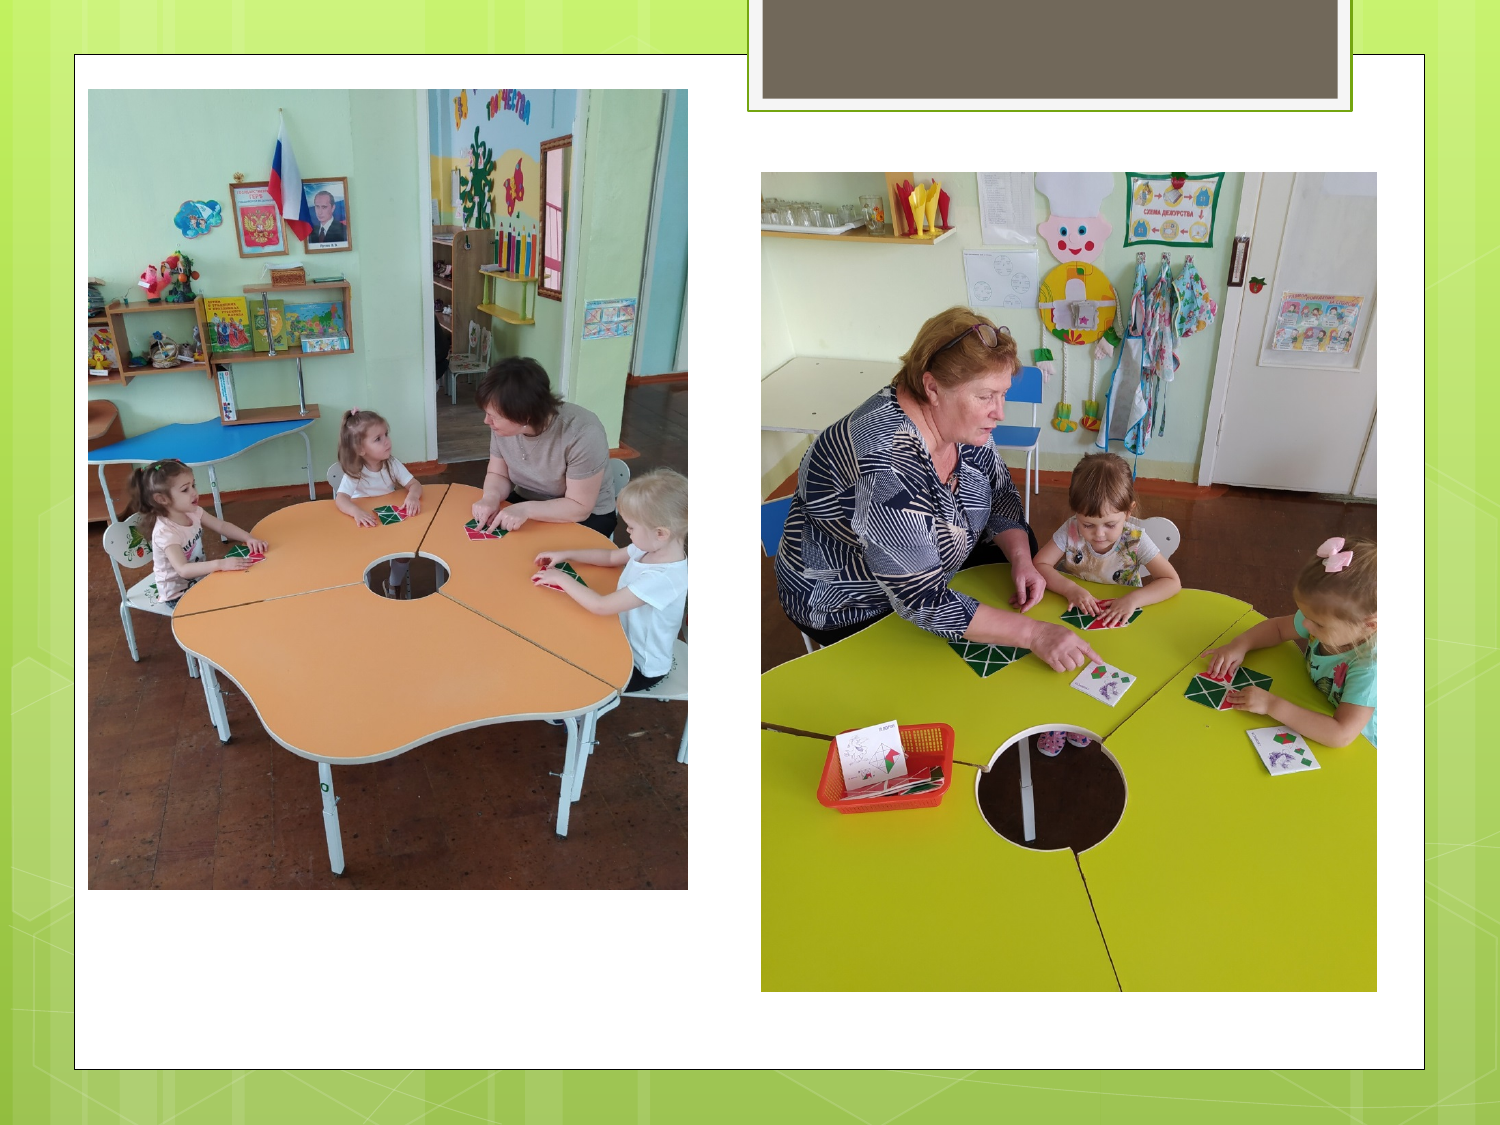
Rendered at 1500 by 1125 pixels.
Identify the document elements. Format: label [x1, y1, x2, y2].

picture [88, 89, 689, 890]
list [761, 172, 1377, 993]
